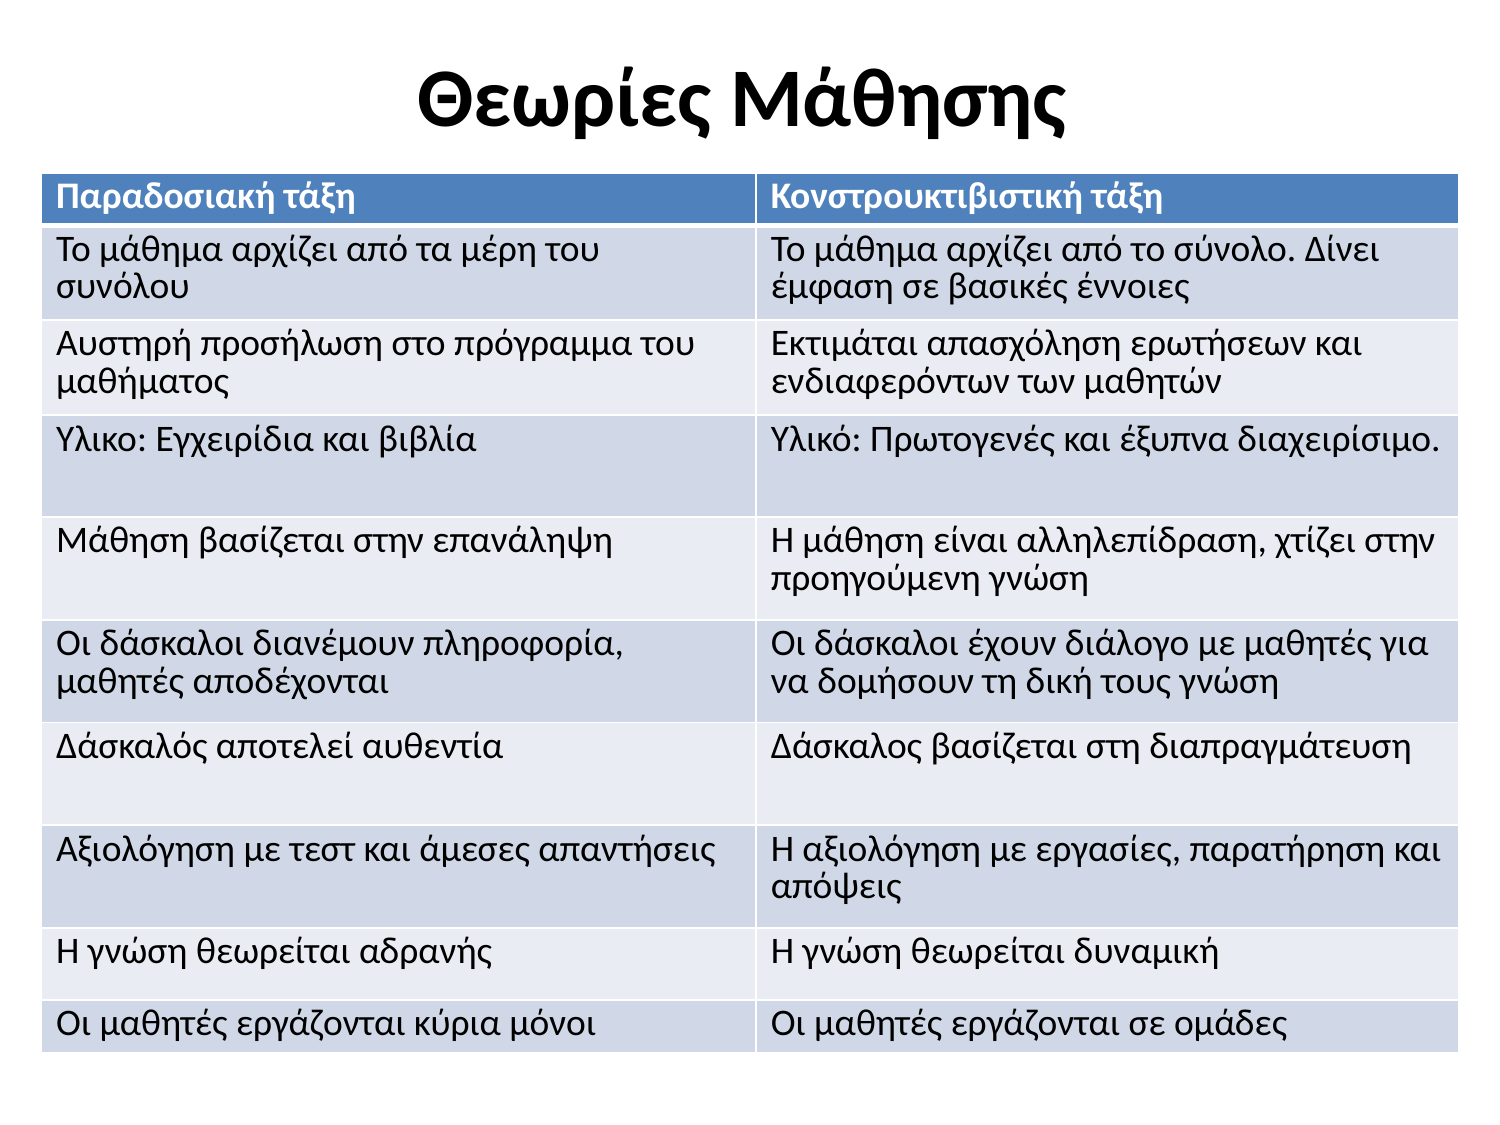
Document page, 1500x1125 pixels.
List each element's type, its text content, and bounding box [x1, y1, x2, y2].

table_cell Οι μαθητές εργάζονται κύρια μόνοι [42, 1001, 755, 1052]
table_cell Εκτιμάται απασχόληση ερωτήσεων και ενδιαφερόντων των μαθητών [757, 321, 1458, 414]
table_cell Δάσκαλός αποτελεί αυθεντία [42, 723, 755, 824]
table_cell Υλικό: Πρωτογενές και έξυπνα διαχειρίσιμο. [757, 416, 1458, 516]
table_cell Η γνώση θεωρείται δυναμική [757, 929, 1458, 999]
table_cell Το μάθημα αρχίζει από τα μέρη του συνόλου [42, 228, 755, 319]
table_cell Αξιολόγηση με τεστ και άμεσες απαντήσεις [42, 826, 755, 927]
table_cell Δάσκαλος βασίζεται στη διαπραγμάτευση [757, 723, 1458, 824]
table_cell Αυστηρή προσήλωση στο πρόγραμμα του μαθήματος [42, 321, 755, 414]
table_header Κονστρουκτιβιστική τάξη [757, 174, 1458, 223]
table_cell Η γνώση θεωρείται αδρανής [42, 929, 755, 999]
table_cell Οι μαθητές εργάζονται σε ομάδες [757, 1001, 1458, 1052]
title Θεωρίες Μάθησης [76, 19, 1427, 169]
table_cell Μάθηση βασίζεται στην επανάληψη [42, 518, 755, 619]
table_cell Η αξιολόγηση με εργασίες, παρατήρηση και απόψεις [757, 826, 1458, 927]
table_header Παραδοσιακή τάξη [42, 174, 755, 223]
table_cell Υλικο: Εγχειρίδια και βιβλία [42, 416, 755, 516]
table_cell Η μάθηση είναι αλληλεπίδραση, χτίζει στην προηγούμενη γνώση [757, 518, 1458, 619]
table_cell Οι δάσκαλοι έχουν διάλογο με μαθητές για να δομήσουν τη δική τους γνώση [757, 621, 1458, 722]
table_cell Το μάθημα αρχίζει από το σύνολο. Δίνει έμφαση σε βασικές έννοιες [757, 228, 1458, 319]
table_cell Οι δάσκαλοι διανέμουν πληροφορία, μαθητές αποδέχονται [42, 621, 755, 722]
